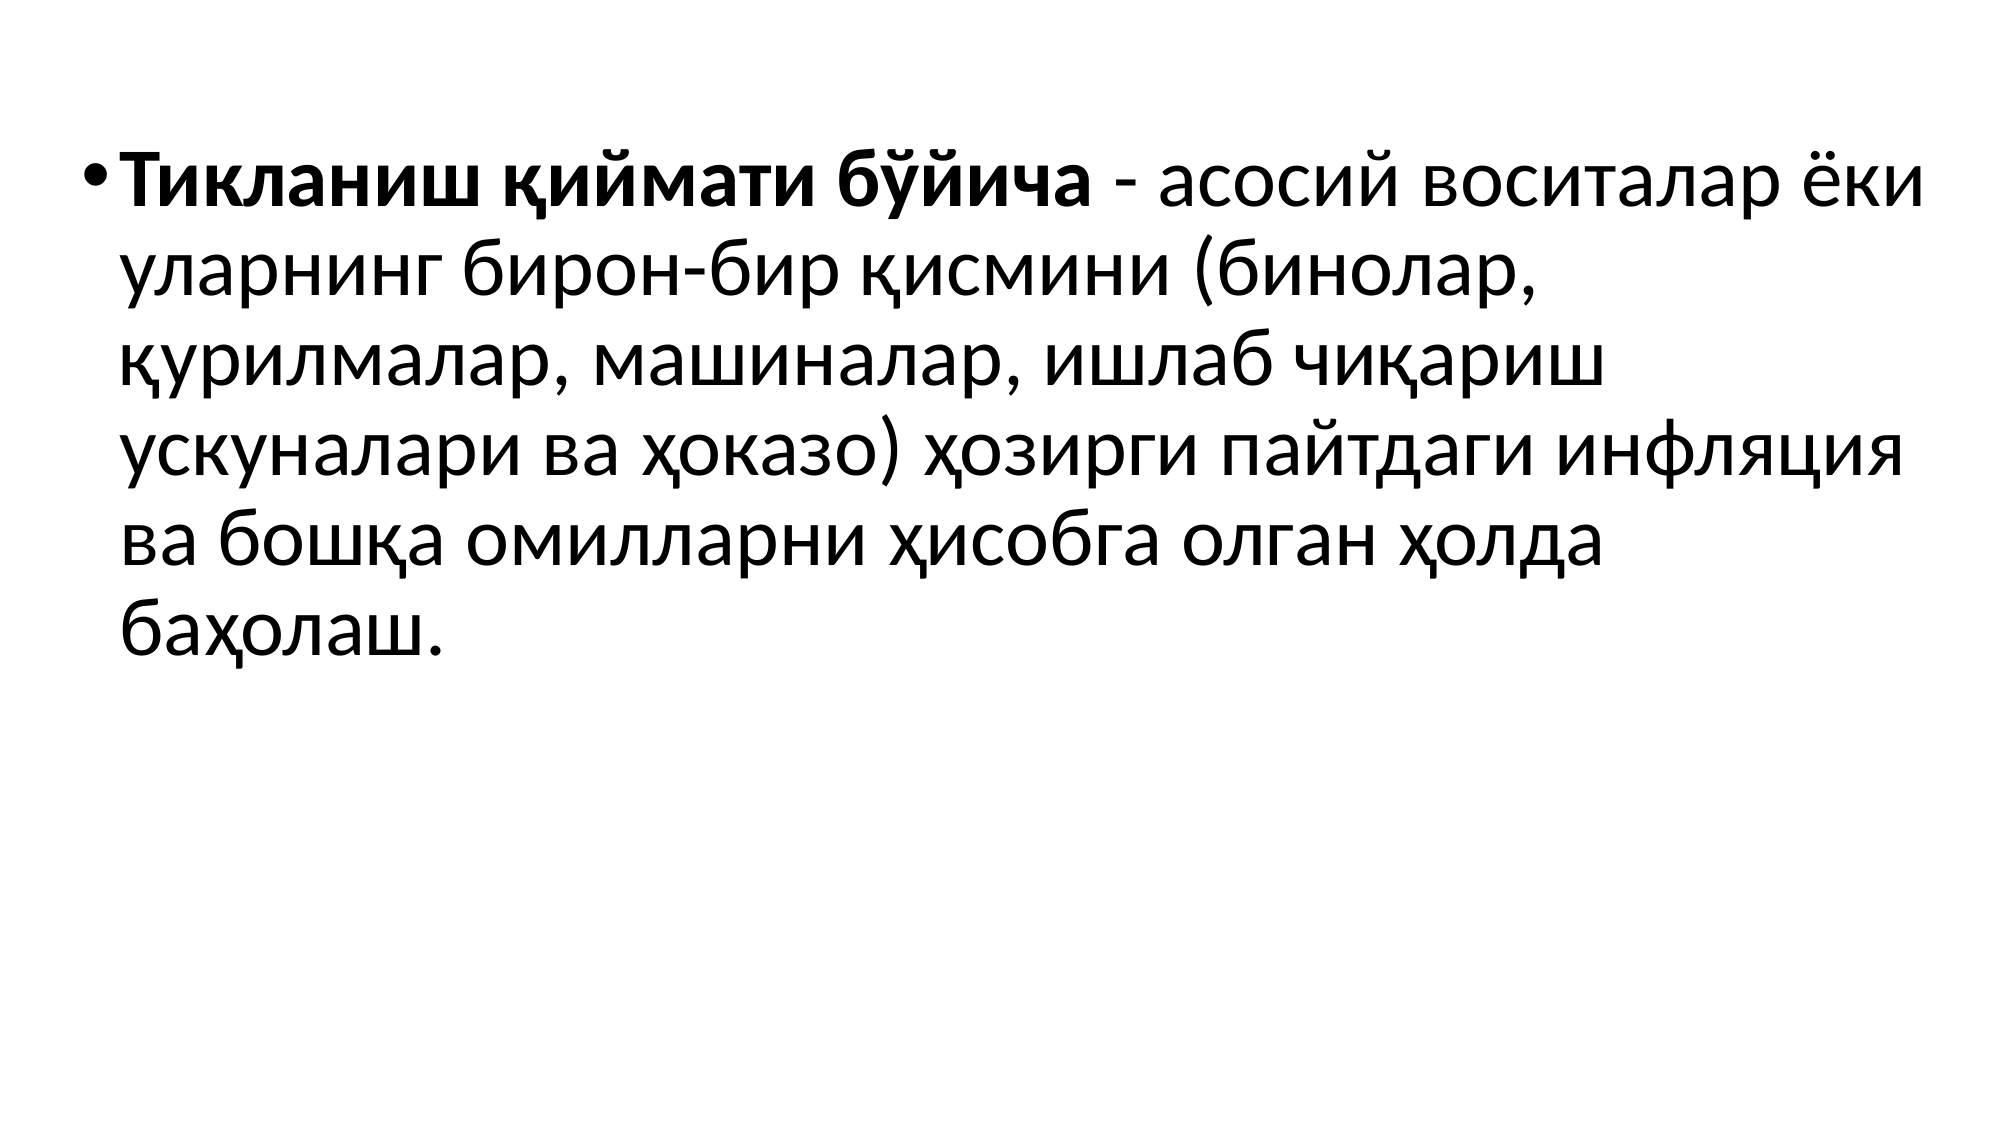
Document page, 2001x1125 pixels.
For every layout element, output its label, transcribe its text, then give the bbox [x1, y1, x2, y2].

list Тикланиш қиймати бўйича - асосий воситалар ёки уларнинг бирон-бир қисмини (бинолар, қурилмалар, машиналар, ишлаб чиқариш ускуналари ва ҳоказо) ҳозирги пайтдаги инфляция ва бошқа омилларни ҳисобга олган ҳолда баҳолаш. [66, 126, 1950, 1014]
